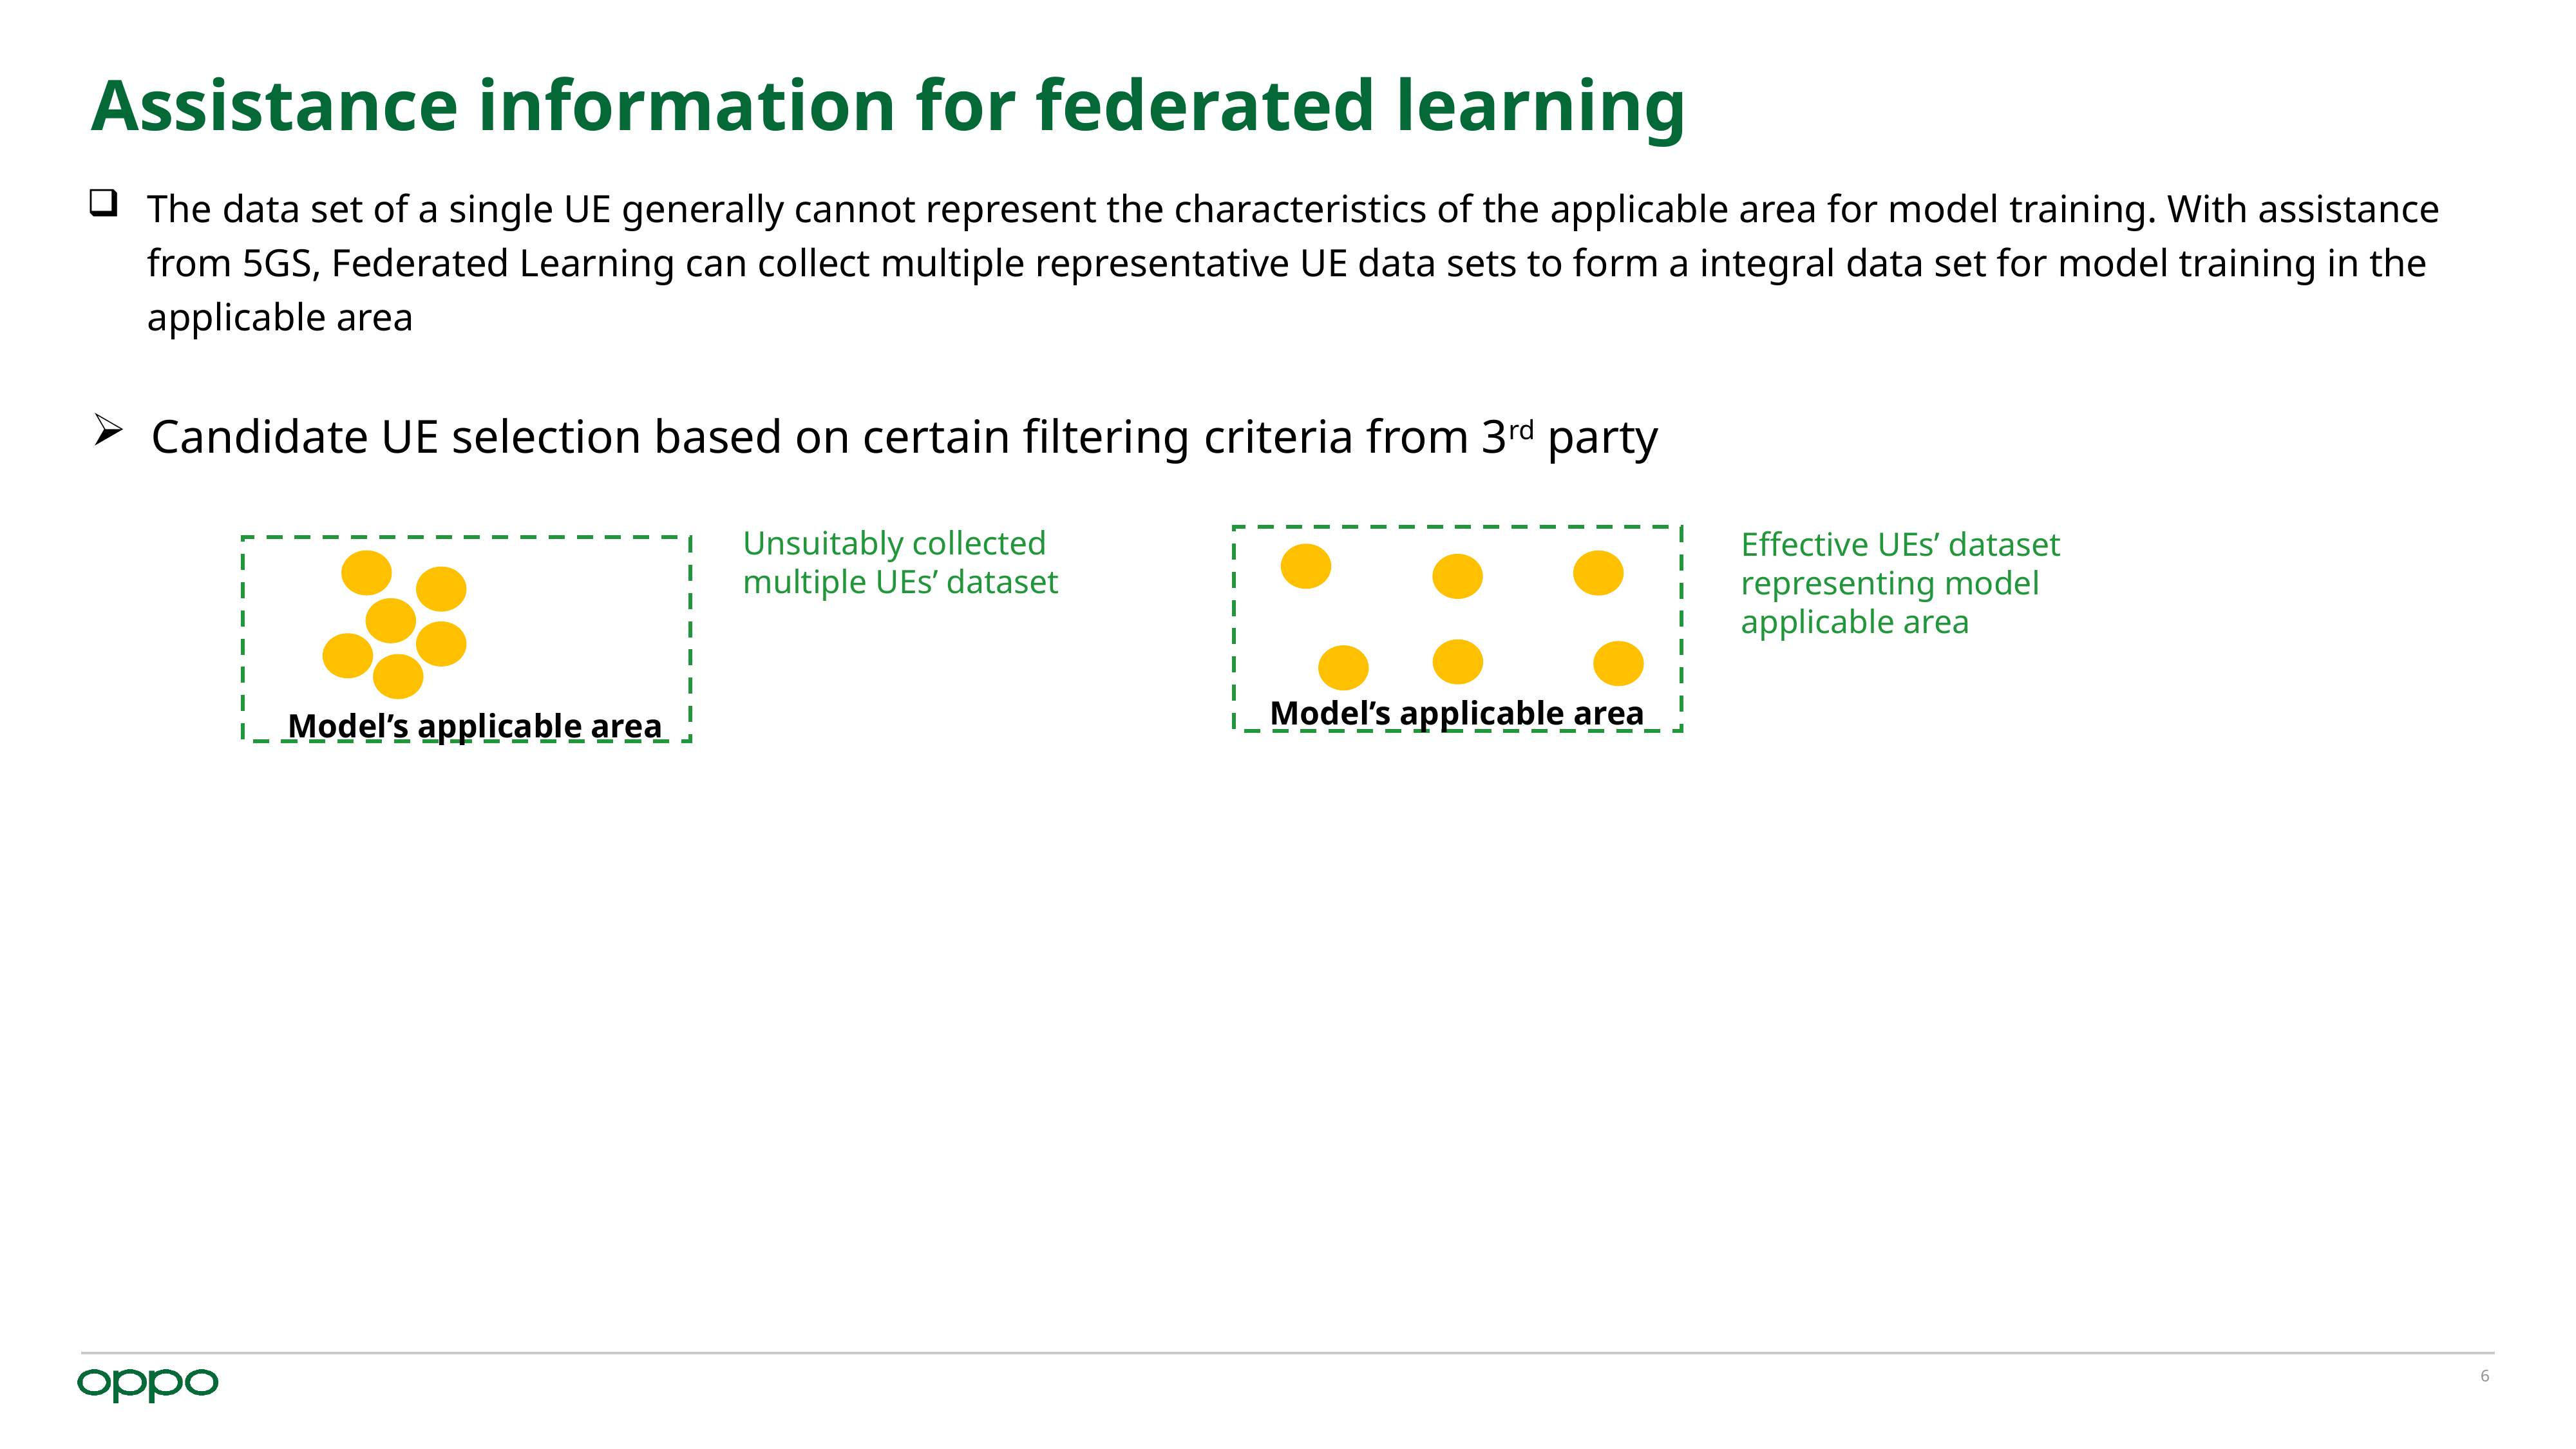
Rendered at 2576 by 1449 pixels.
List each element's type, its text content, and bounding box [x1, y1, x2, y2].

text_box Unsuitably collected multiple UEs’ dataset [733, 518, 1134, 605]
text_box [242, 536, 691, 750]
picture [77, 1369, 218, 1403]
text_box The data set of a single UE generally cannot represent the characteristics of the applicable area for model training. With assistance from 5GS, Federated Learning can collect multiple representative UE data sets to form a integral data set for model training in the applicable area [81, 171, 2512, 344]
text_box Effective UEs’ dataset representing model applicable area [1731, 519, 2128, 645]
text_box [1233, 526, 1682, 737]
text_box Candidate UE selection based on certain filtering criteria from 3rd party [81, 402, 2435, 468]
title Assistance information for federated learning [81, 46, 2495, 160]
